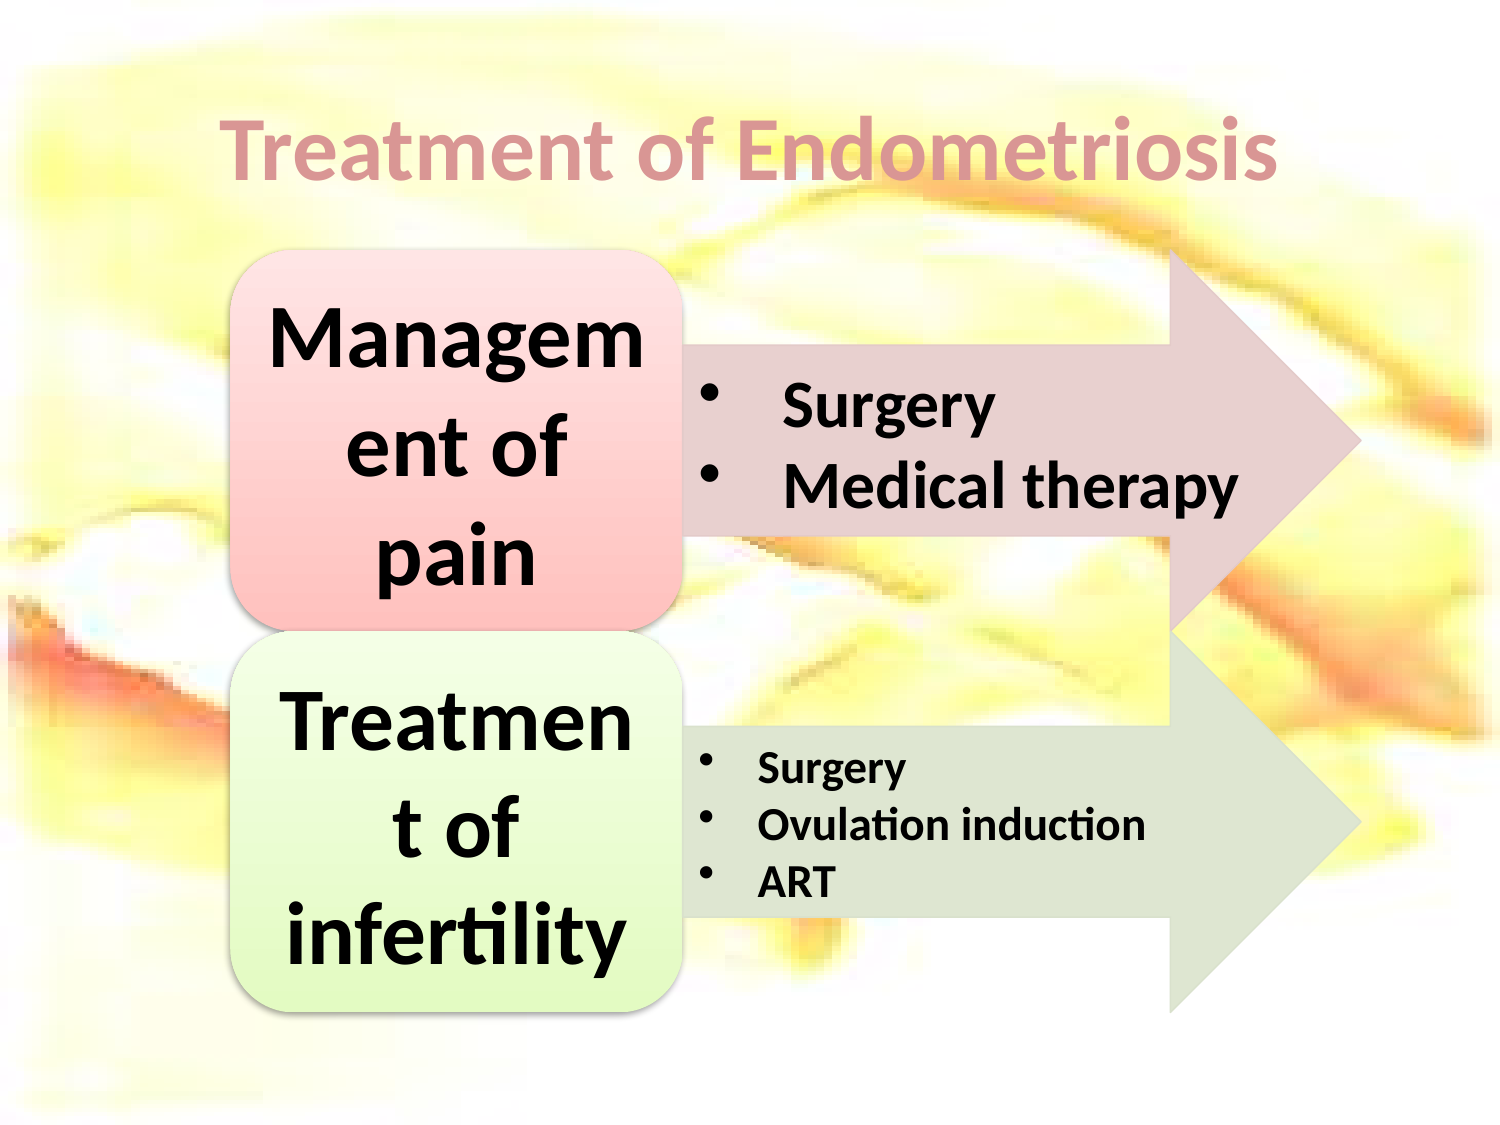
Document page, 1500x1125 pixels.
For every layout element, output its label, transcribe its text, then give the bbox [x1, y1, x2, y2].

title Treatment of Endometriosis [75, 50, 1425, 238]
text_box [230, 249, 1362, 1013]
picture [0, 0, 1500, 1125]
